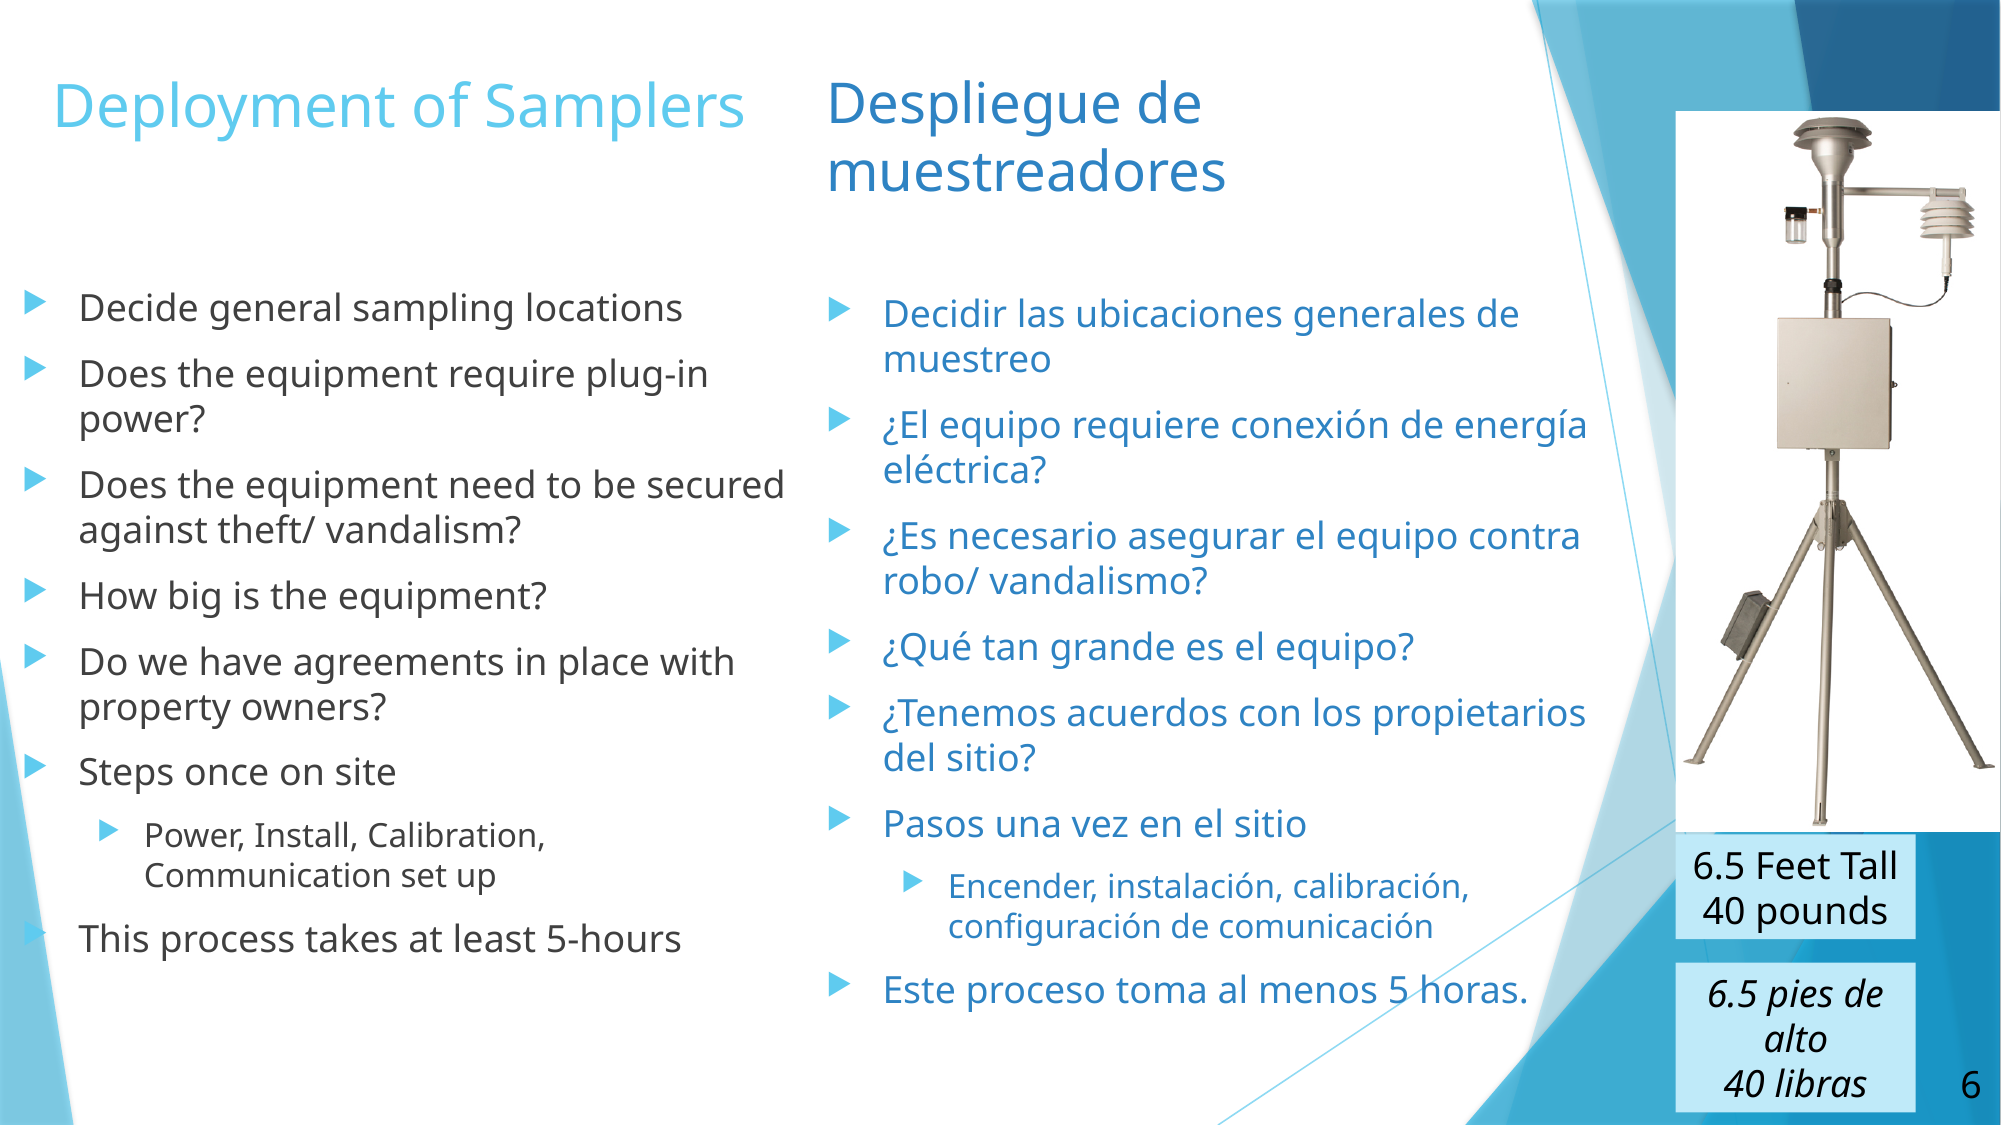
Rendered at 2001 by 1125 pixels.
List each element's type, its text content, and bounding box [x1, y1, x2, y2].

text_box 6 [1945, 1053, 2000, 1114]
text_box Despliegue de muestreadores [811, 60, 1585, 212]
list Decide general sampling locations Does the equipment require plug-in power? Does the equipment need to be secured against theft/ vandalism? How big is the equipment? Do we have agreements in place with property owners? Steps once on site Power, Install, Calibration, Communication set up This process takes at least 5-hours [6, 276, 812, 1119]
title Deployment of Samplers [37, 60, 765, 212]
text_box Decidir las ubicaciones generales de muestreo ¿El equipo requiere conexión de energía eléctrica? ¿Es necesario asegurar el equipo contra robo/ vandalismo? ¿Qué tan grande es el equipo? ¿Tenemos acuerdos con los propietarios del sitio? Pasos una vez en el sitio Encender, instalación, calibración, configuración de comunicación Este proceso toma al menos 5 horas. [811, 282, 1616, 1125]
text_box 6.5 pies de alto 40 libras [1675, 962, 1916, 1113]
text_box 6.5 Feet Tall 40 pounds [1675, 841, 1916, 940]
picture [1675, 111, 2000, 833]
